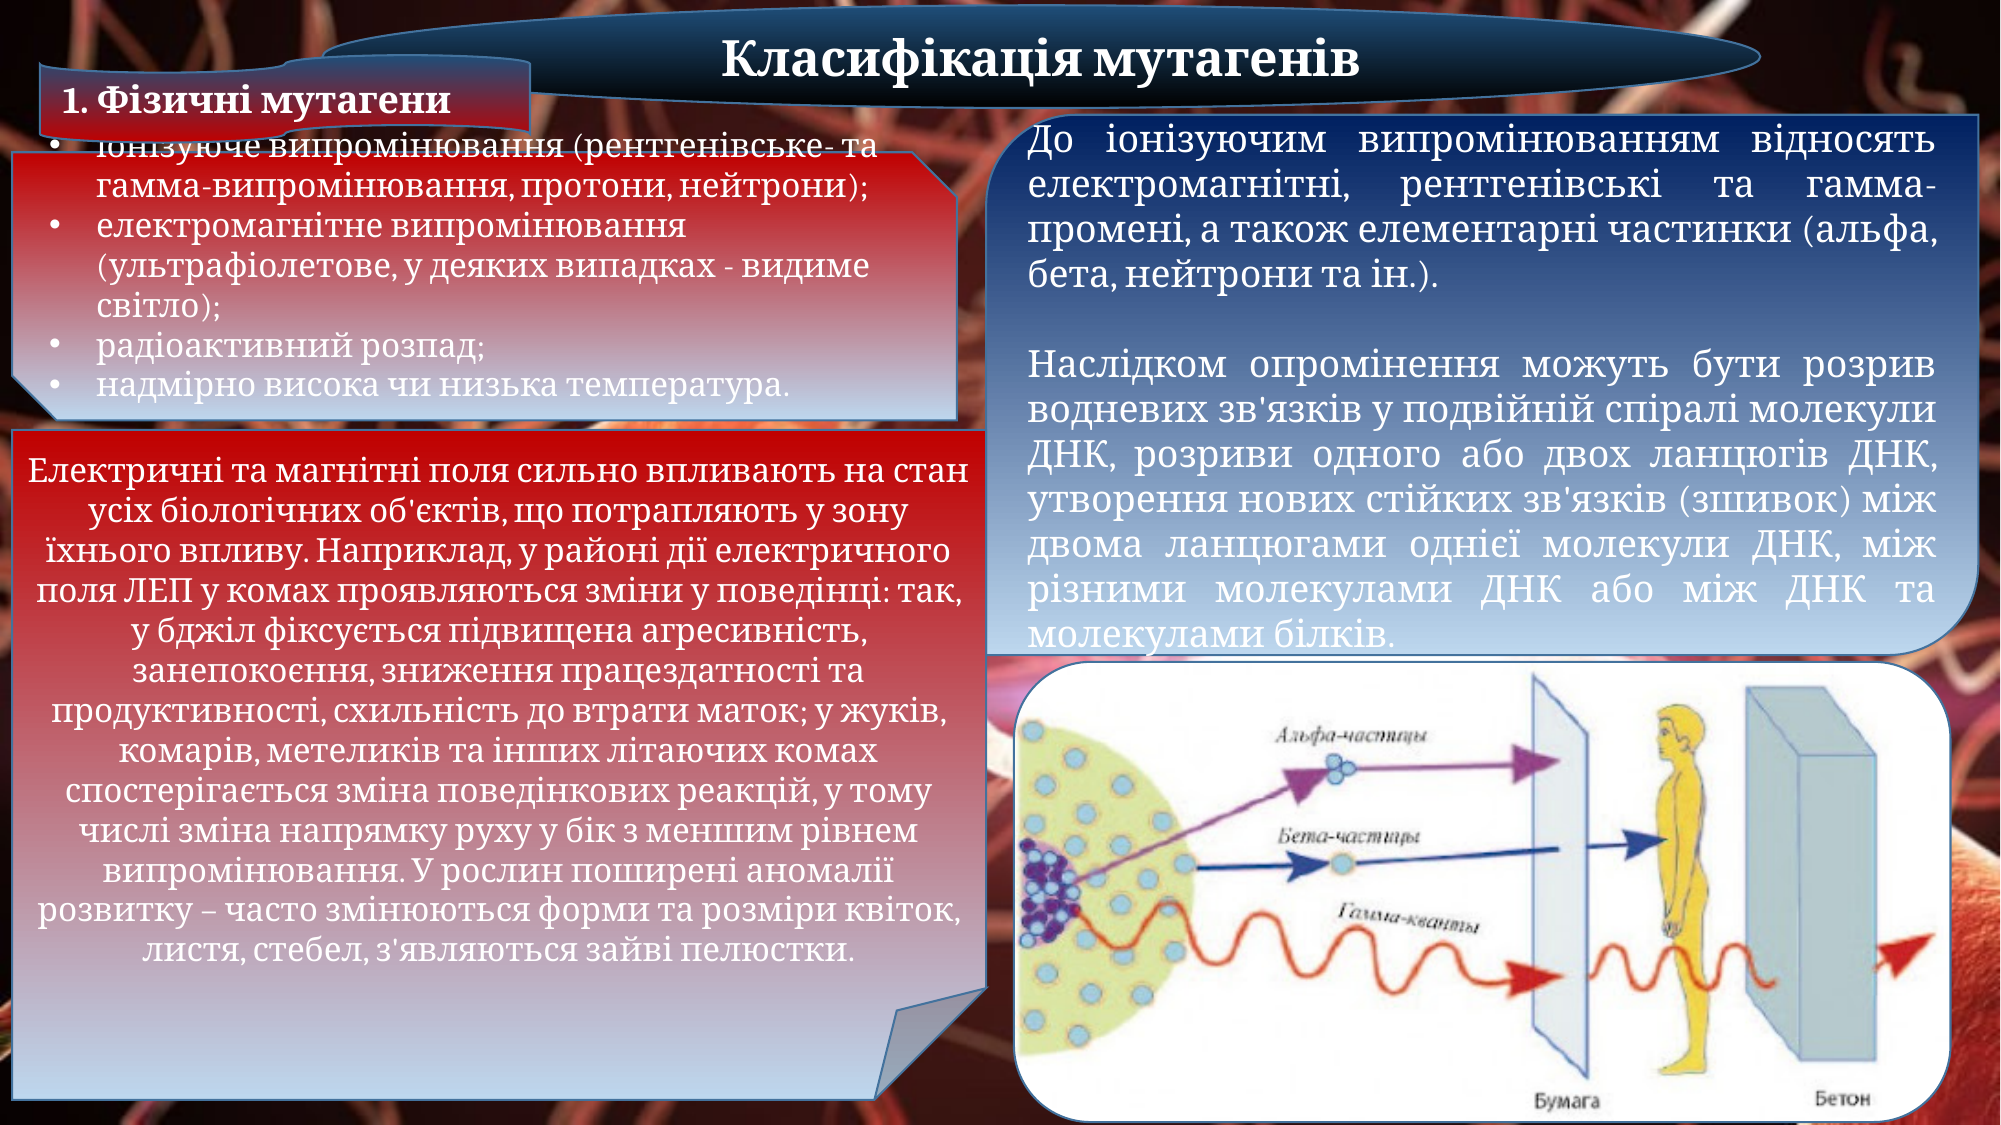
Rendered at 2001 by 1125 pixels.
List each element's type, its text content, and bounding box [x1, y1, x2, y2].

text_box Електричні та магнітні поля сильно впливають на стан усіх біологічних об'єктів, що потрапляють у зону їхнього впливу. Наприклад, у районі дії електричного поля ЛЕП у комах проявляються зміни у поведінці: так, у бджіл фіксується підвищена агресивність, занепокоєння, зниження працездатності та продуктивності, схильність до втрати маток; у жуків, комарів, метеликів та інших літаючих комах спостерігається зміна поведінкових реакцій, у тому числі зміна напрямку руху у бік з меншим рівнем випромінювання. У рослин поширені аномалії розвитку – часто змінюються форми та розміри квіток, листя, стебел, з'являються зайві пелюстки. [11, 428, 990, 1101]
text_box 1. Фізичні мутагени [38, 54, 532, 144]
picture [0, 0, 2001, 1125]
text_box [1012, 660, 1952, 1124]
text_box До іонізуючим випромінюванням відносять електромагнітні, рентгенівські та гамма-промені, а також елементарні частинки (альфа, бета, нейтрони та ін.). Наслідком опромінення можуть бути розрив водневих зв'язків у подвійній спіралі молекули ДНК, розриви одного або двох ланцюгів ДНК, утворення нових стійких зв'язків (зшивок) між двома ланцюгами однієї молекули ДНК, між різними молекулами ДНК або між ДНК та молекулами білків. [985, 113, 1980, 657]
text_box Класифікація мутагенів [321, 4, 1762, 110]
text_box іонізуюче випромінювання (рентгенівське- та гамма-випромінювання, протони, нейтрони); електромагнітне випромінювання (ультрафіолетове, у деяких випадках - видиме світло); радіоактивний розпад; надмірно висока чи низька температура. [11, 151, 958, 422]
